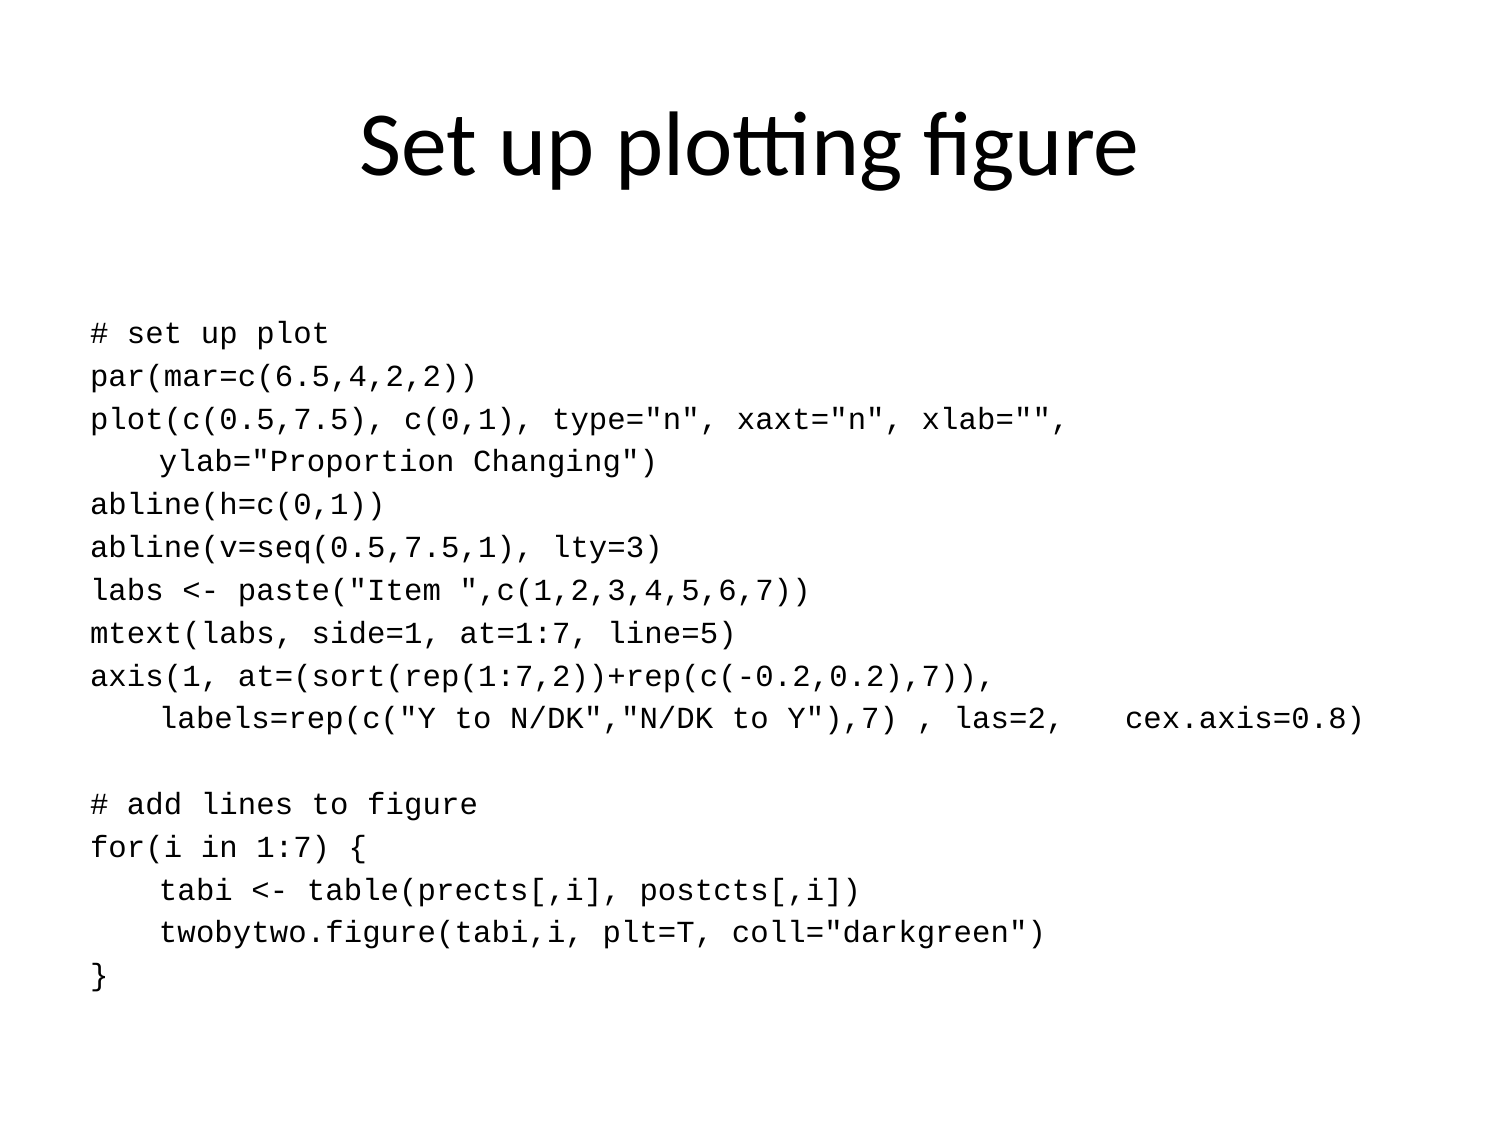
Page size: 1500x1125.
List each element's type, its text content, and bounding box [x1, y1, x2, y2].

list # set up plot par(mar=c(6.5,4,2,2)) plot(c(0.5,7.5), c(0,1), type="n", xaxt="n", xlab="", ylab="Proportion Changing") abline(h=c(0,1)) abline(v=seq(0.5,7.5,1), lty=3) labs <- paste("Item ",c(1,2,3,4,5,6,7)) mtext(labs, side=1, at=1:7, line=5) axis(1, at=(sort(rep(1:7,2))+rep(c(-0.2,0.2),7)), labels=rep(c("Y to N/DK","N/DK to Y"),7) , las=2, cex.axis=0.8) # add lines to figure for(i in 1:7) { tabi <- table(prects[,i], postcts[,i]) twobytwo.figure(tabi,i, plt=T, coll="darkgreen") } [75, 262, 1425, 1005]
title Set up plotting figure [75, 45, 1425, 233]
